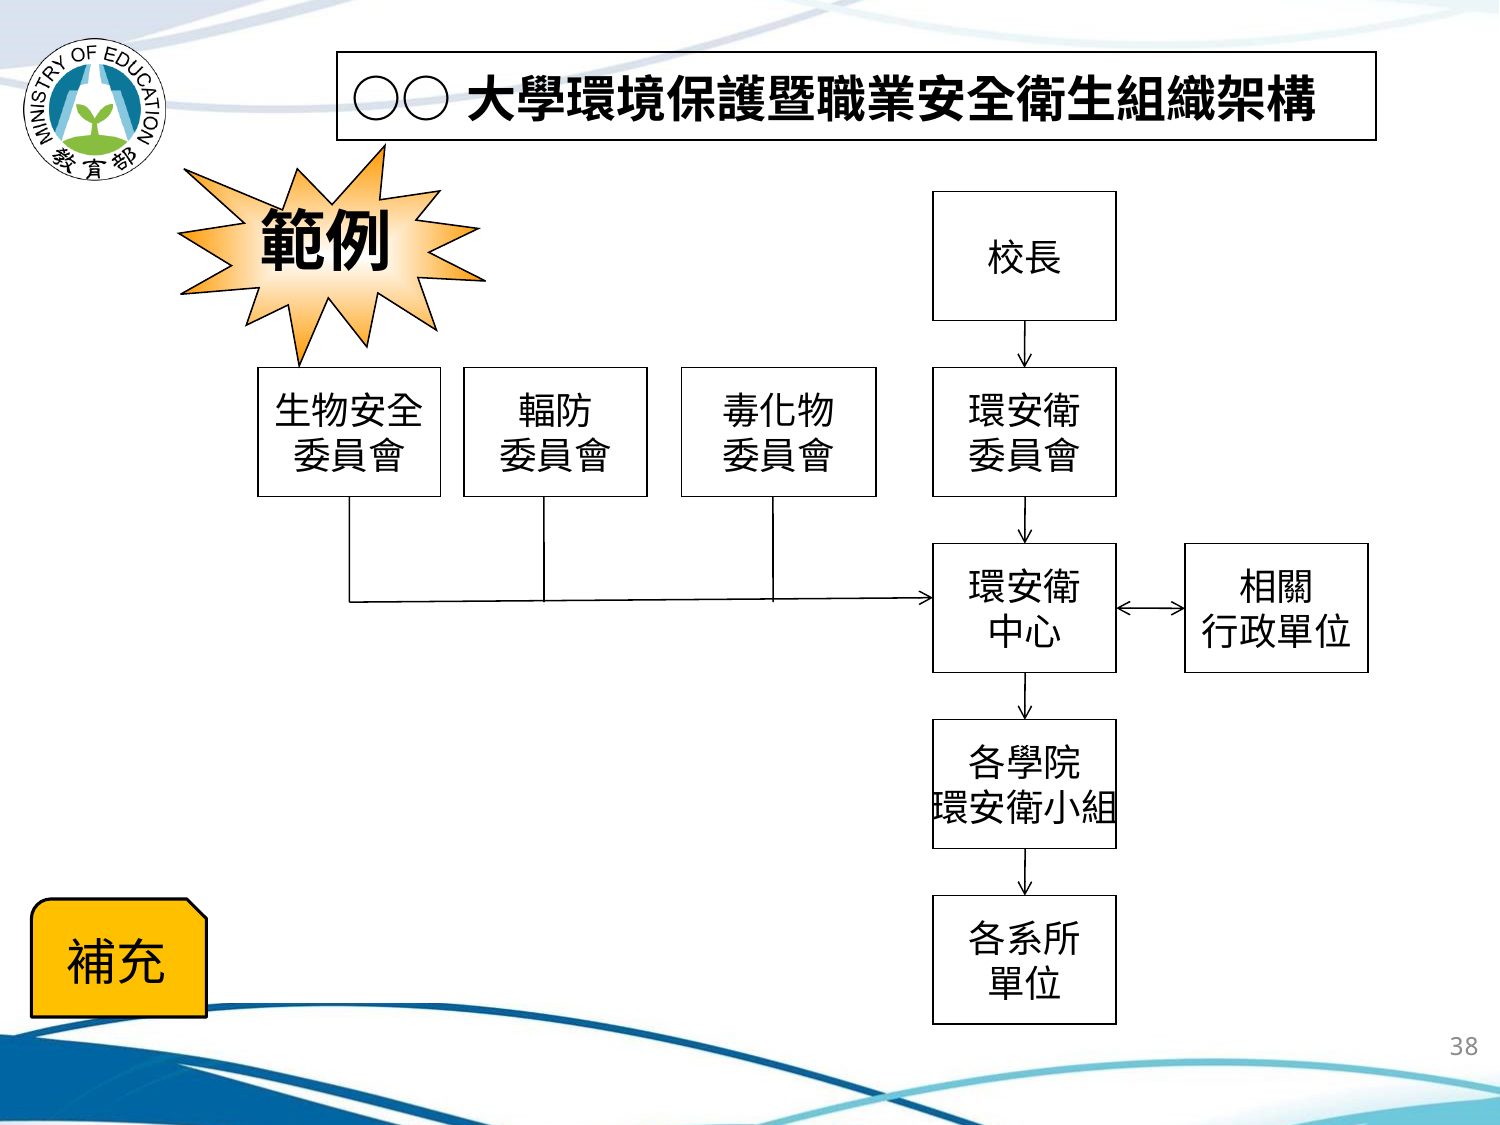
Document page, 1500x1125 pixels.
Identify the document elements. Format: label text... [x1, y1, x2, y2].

picture [0, 1003, 1500, 1125]
table_header ○○大學環境保護暨職業安全衛生組織架構 [338, 53, 1375, 139]
picture [0, 0, 1499, 182]
text_box [345, 145, 385, 190]
text_box [178, 168, 252, 295]
text_box [246, 308, 252, 326]
text_box 範例 [244, 191, 256, 287]
slide_number 38 [1144, 1017, 1495, 1077]
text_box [257, 191, 1369, 1025]
text_box [289, 168, 318, 190]
text_box 補充 [29, 896, 209, 1020]
